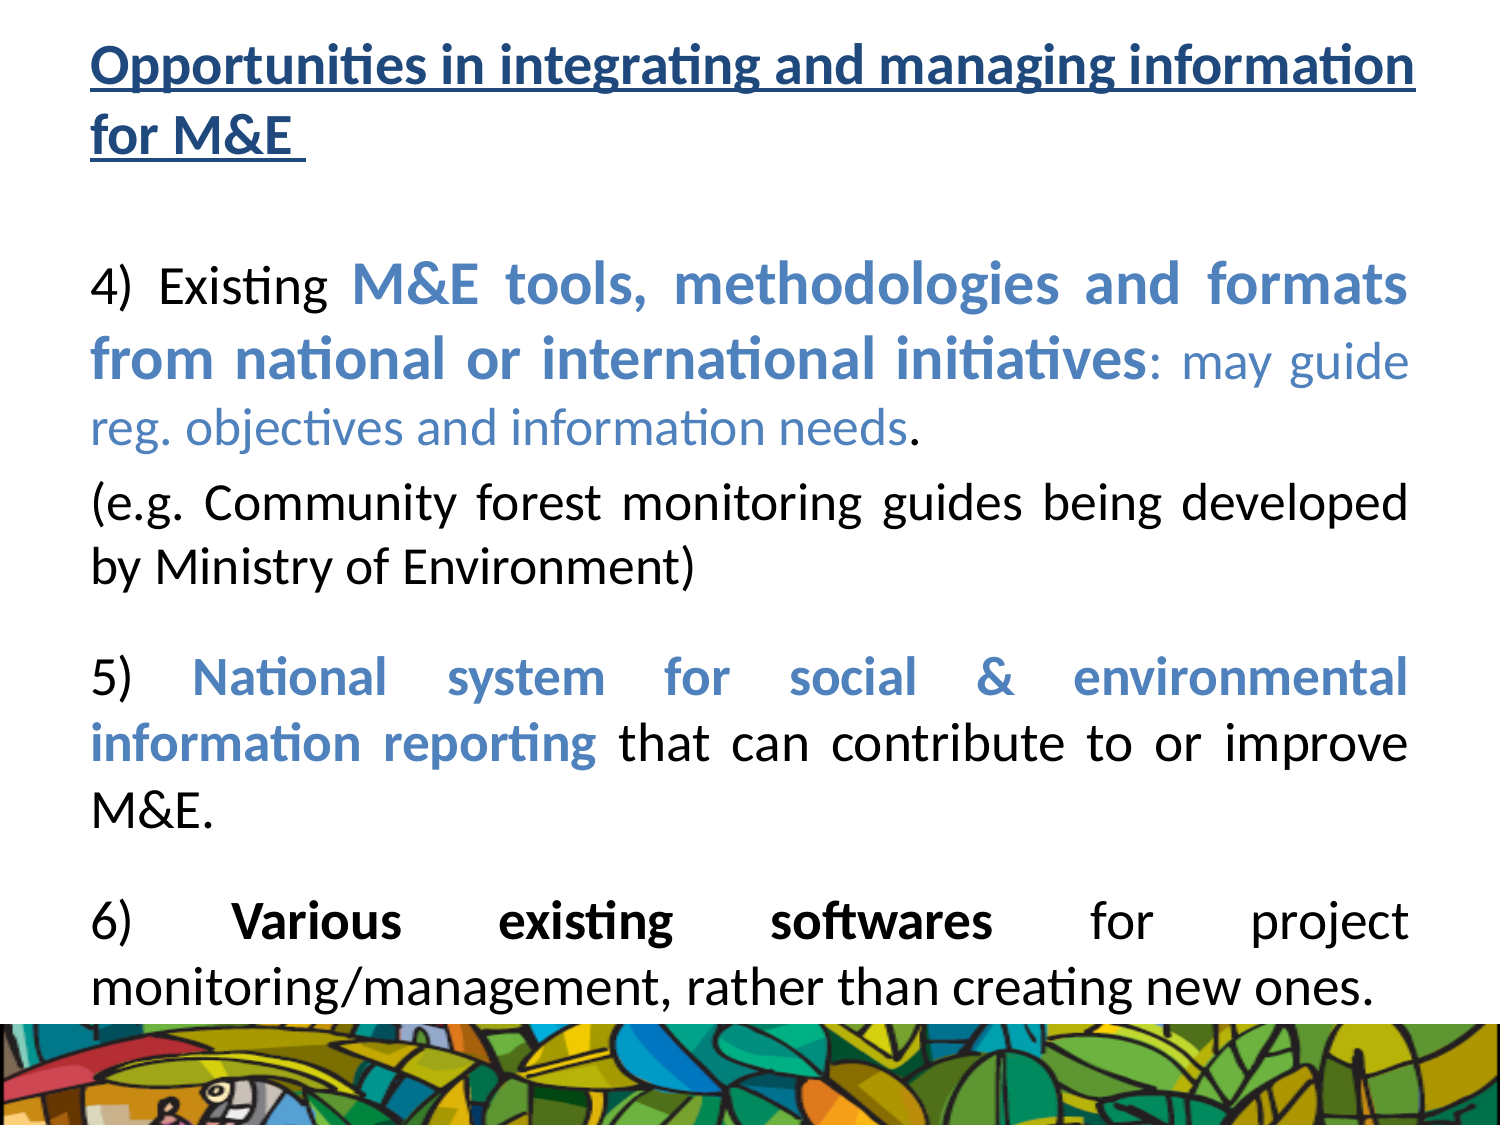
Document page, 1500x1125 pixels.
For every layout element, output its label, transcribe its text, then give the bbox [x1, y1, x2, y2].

title Opportunities in integrating and managing information for M&E [75, 18, 1464, 174]
list 4) Existing M&E tools, methodologies and formats from national or international initiatives: may guide reg. objectives and information needs. (e.g. Community forest monitoring guides being developed by Ministry of Environment) 5) National system for social & environmental information reporting that can contribute to or improve M&E. 6) Various existing softwares for project monitoring/management, rather than creating new ones. [75, 235, 1425, 1022]
picture [0, 1023, 1500, 1125]
